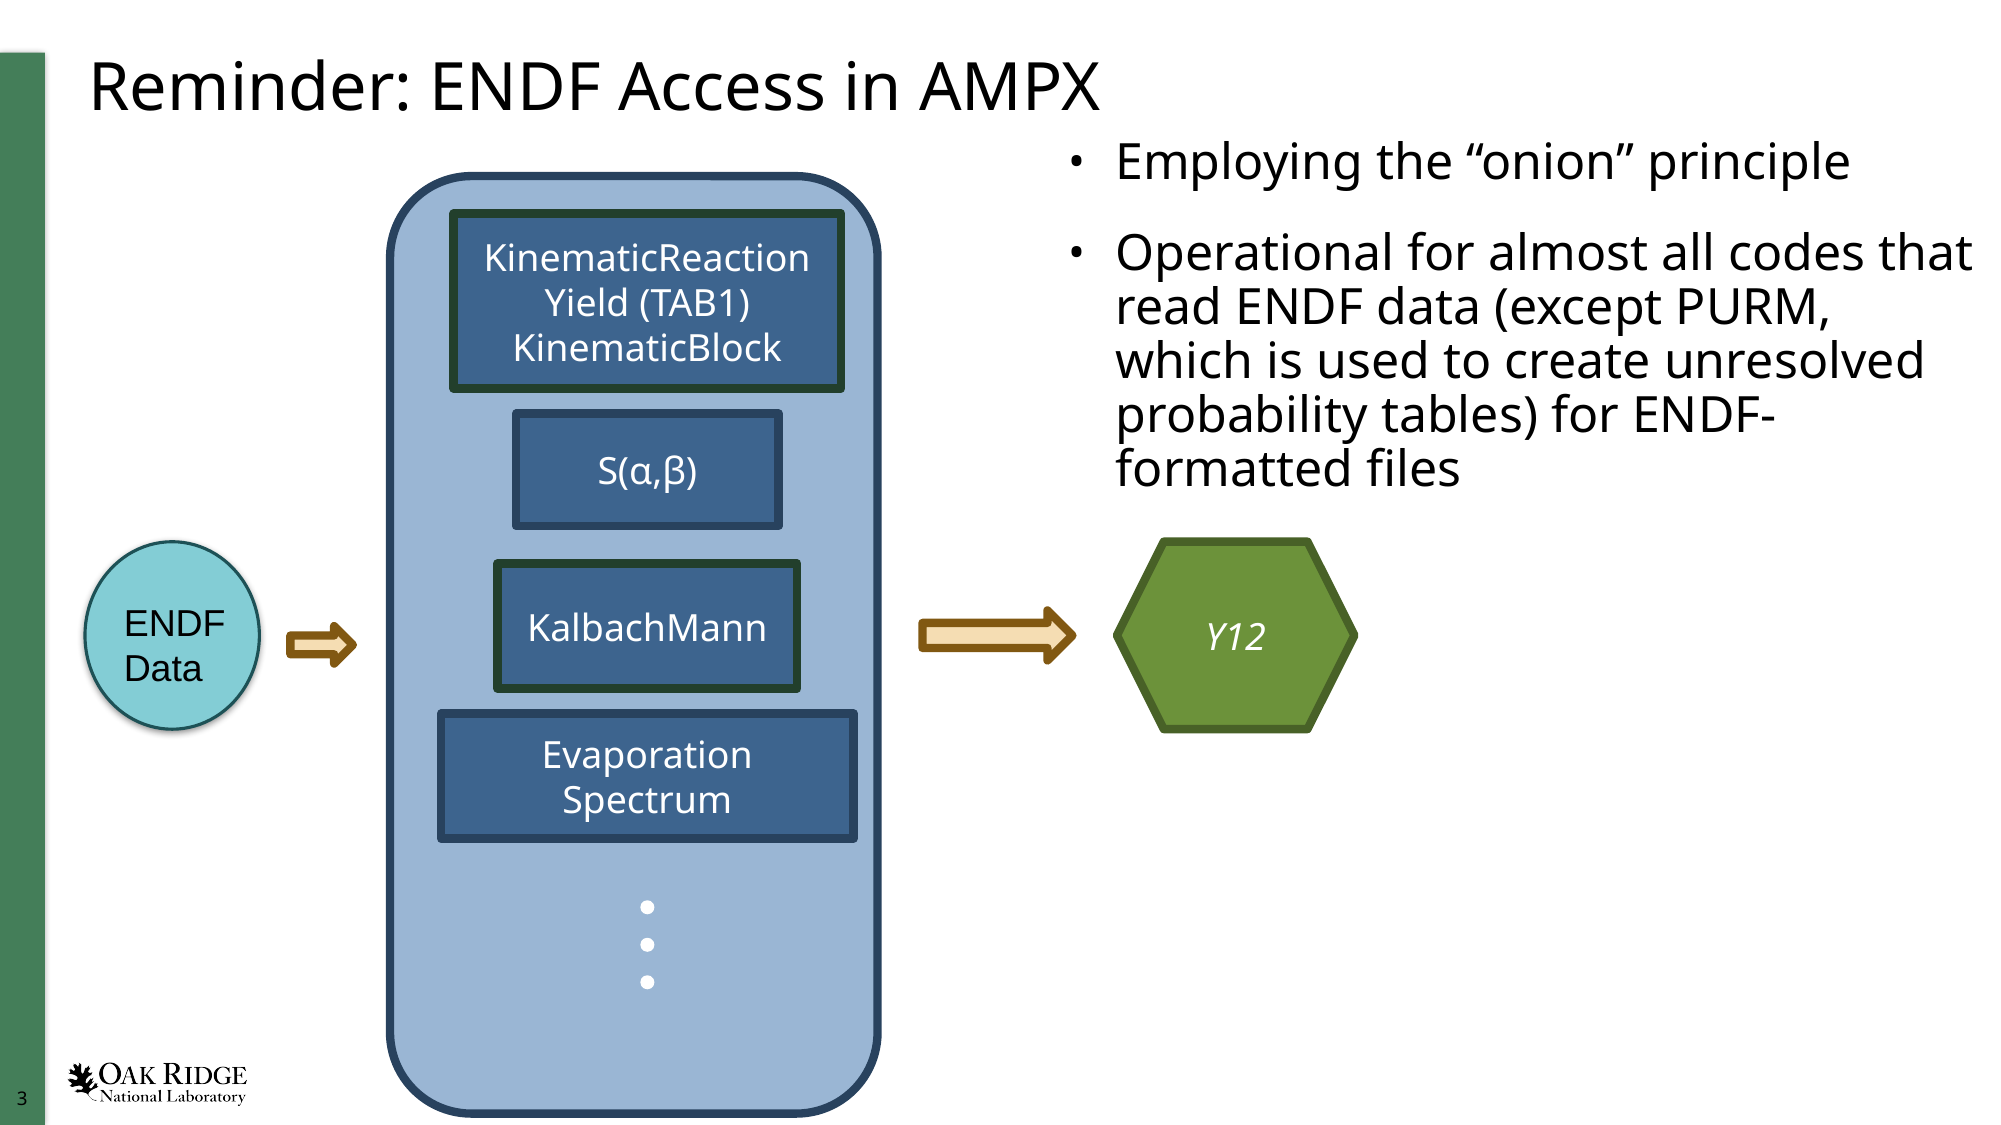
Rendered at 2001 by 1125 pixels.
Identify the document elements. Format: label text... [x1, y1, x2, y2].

title Reminder: ENDF Access in AMPX [73, 44, 1952, 119]
list Employing the “onion” principle Operational for almost all codes that read ENDF data (except PURM, which is used to create unresolved probability tables) for ENDF-formatted files [1052, 128, 1997, 533]
picture [67, 1062, 84, 1106]
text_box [84, 175, 1355, 1114]
